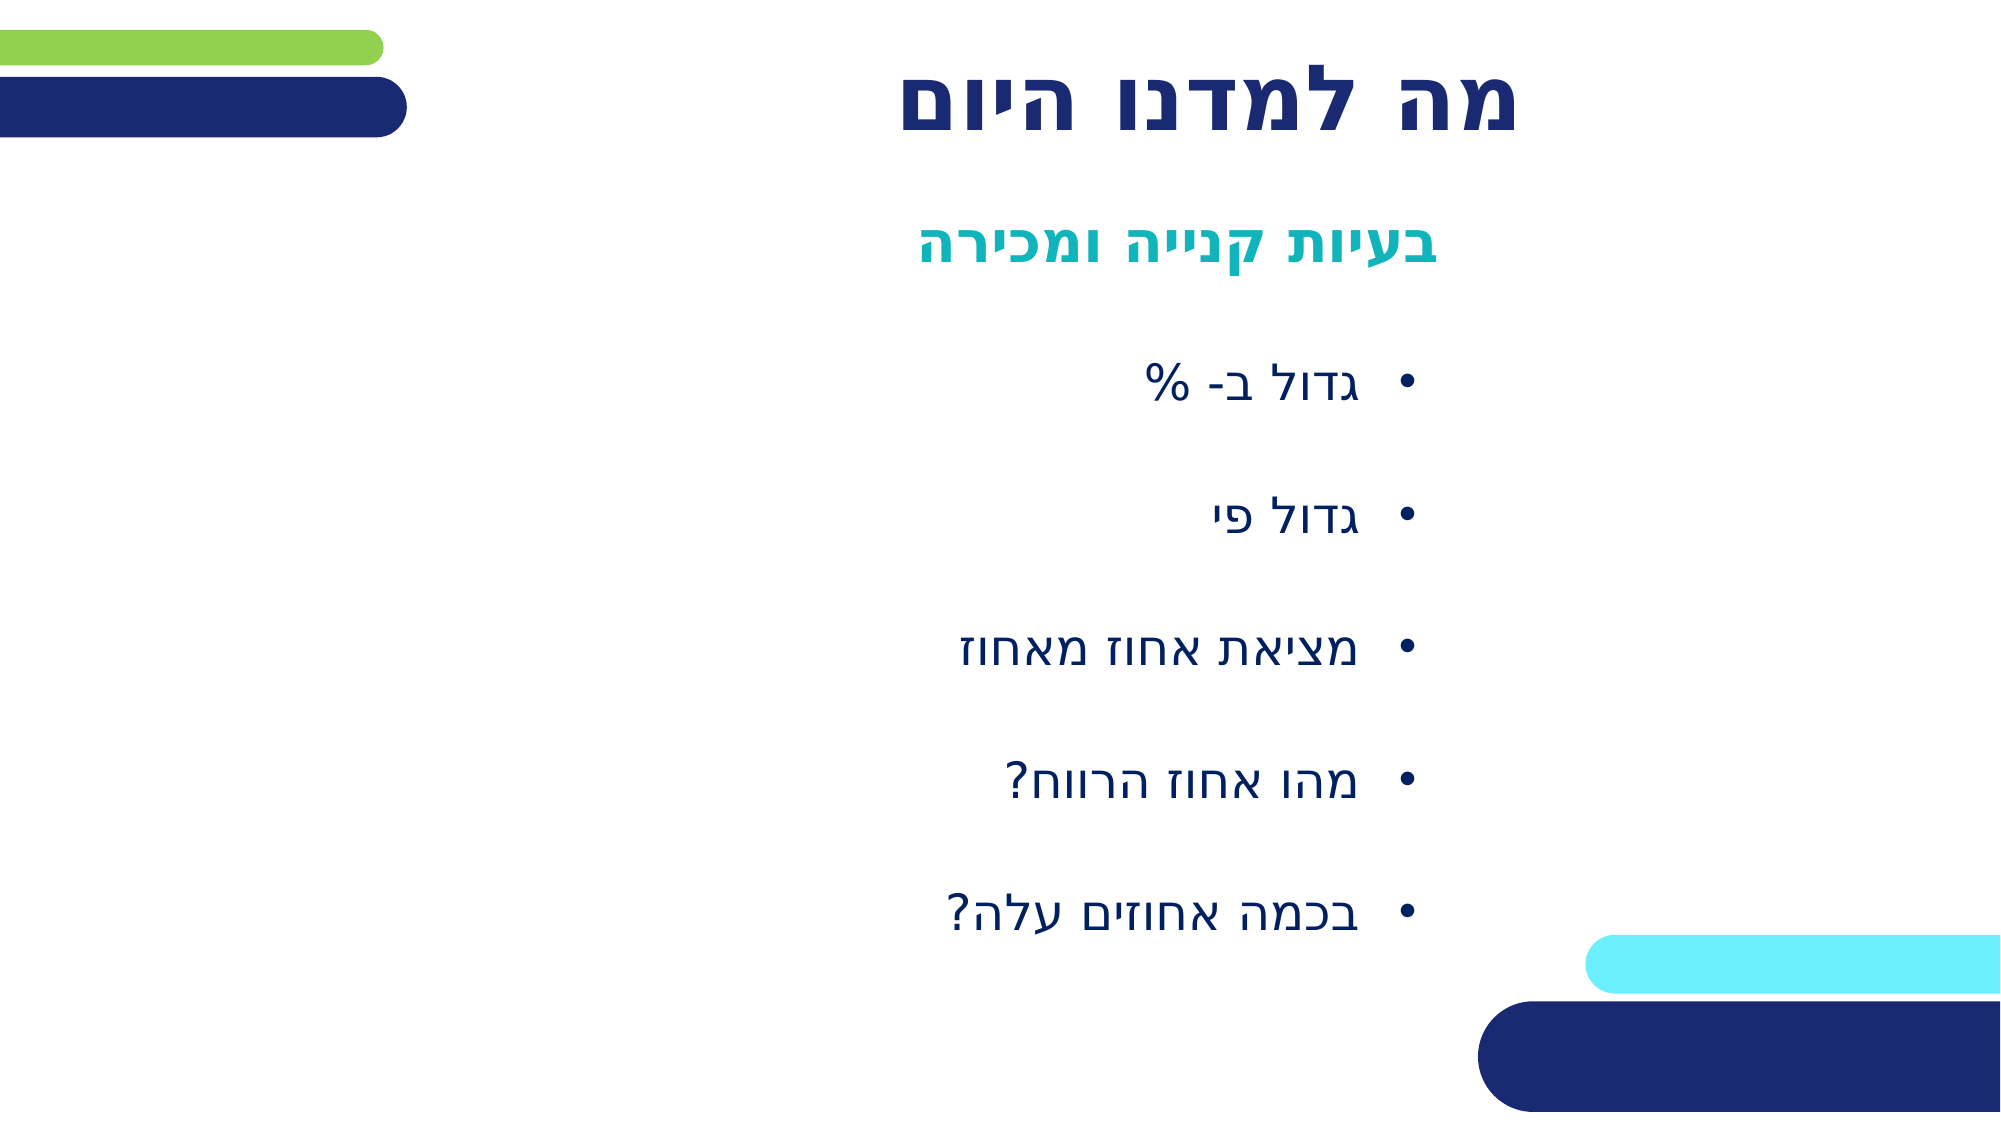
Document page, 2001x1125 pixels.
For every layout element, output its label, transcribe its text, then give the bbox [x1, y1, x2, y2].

title מה למדנו היום [418, 34, 2000, 154]
list גדול ב- % גדול פי מציאת אחוז מאחוז מהו אחוז הרווח? בכמה אחוזים עלה? [84, 283, 1448, 965]
list בעיות קנייה ומכירה [84, 194, 1485, 283]
